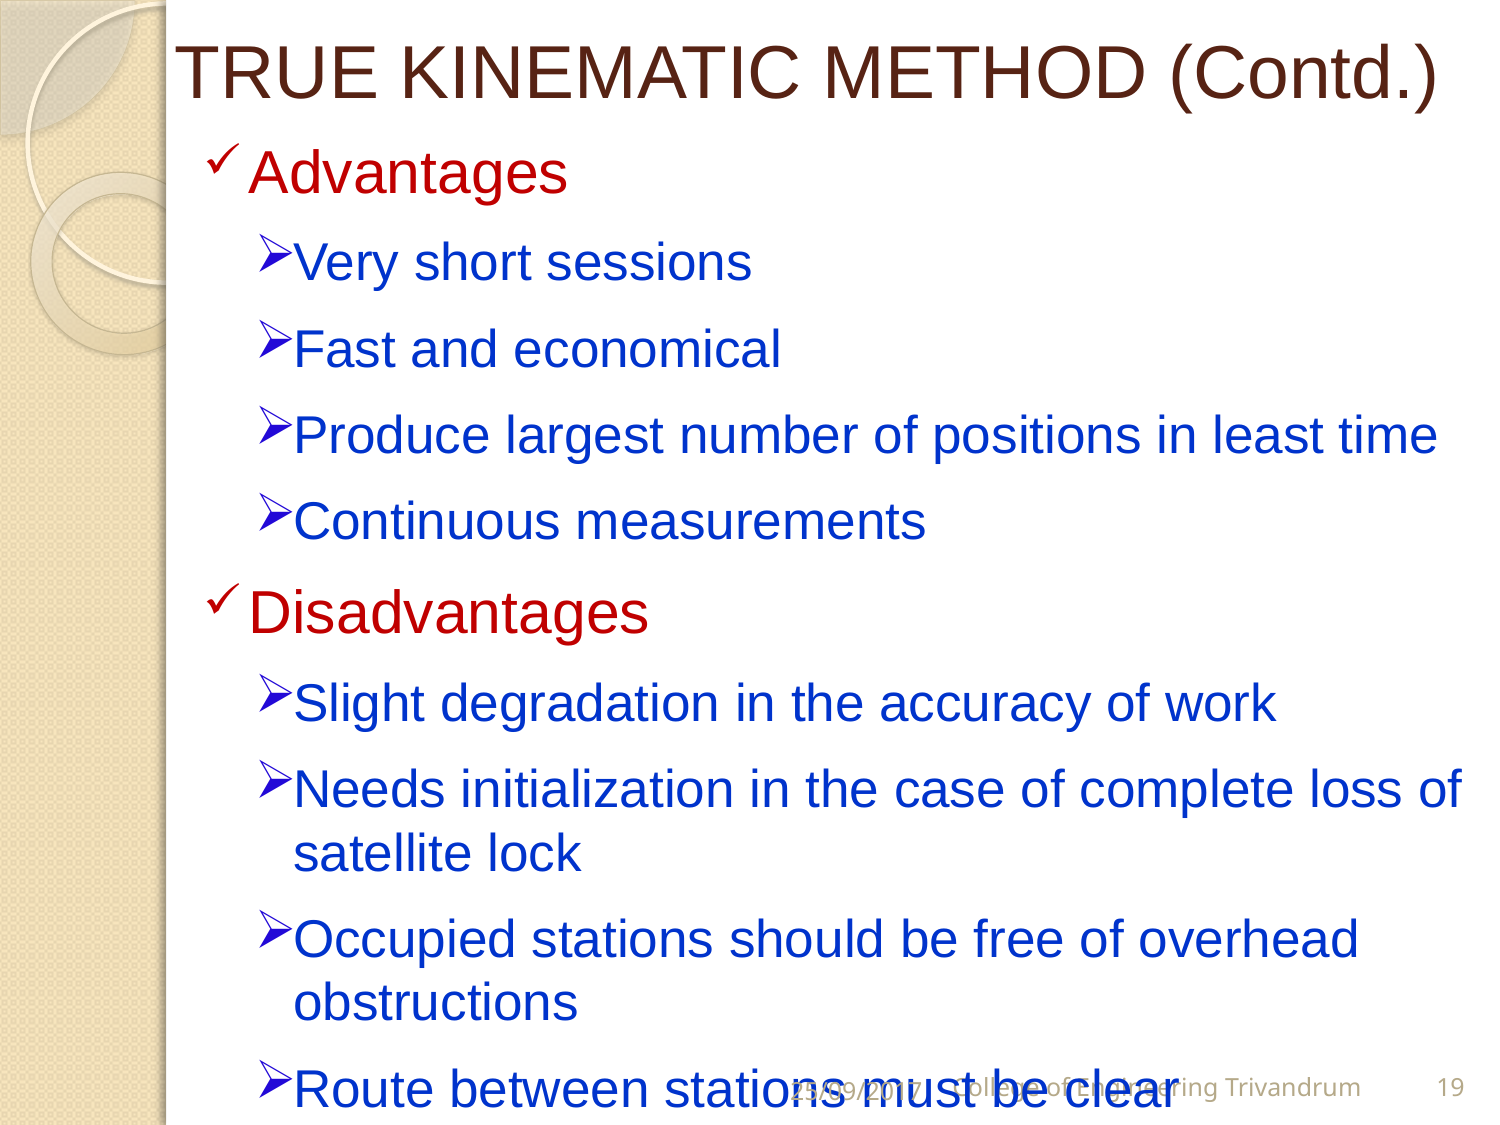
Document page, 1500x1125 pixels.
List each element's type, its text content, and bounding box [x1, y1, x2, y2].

slide_number 19 [1413, 1034, 1488, 1113]
list Advantages Very short sessions Fast and economical Produce largest number of positions in least time Continuous measurements Disadvantages Slight degradation in the accuracy of work Needs initialization in the case of complete loss of satellite lock Occupied stations should be free of overhead obstructions Route between stations must be clear [174, 125, 1500, 1125]
title TRUE KINEMATIC METHOD (Contd.) [150, 0, 1466, 163]
footer College of Engineering Trivandrum [937, 1034, 1413, 1113]
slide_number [587, 1034, 937, 1113]
